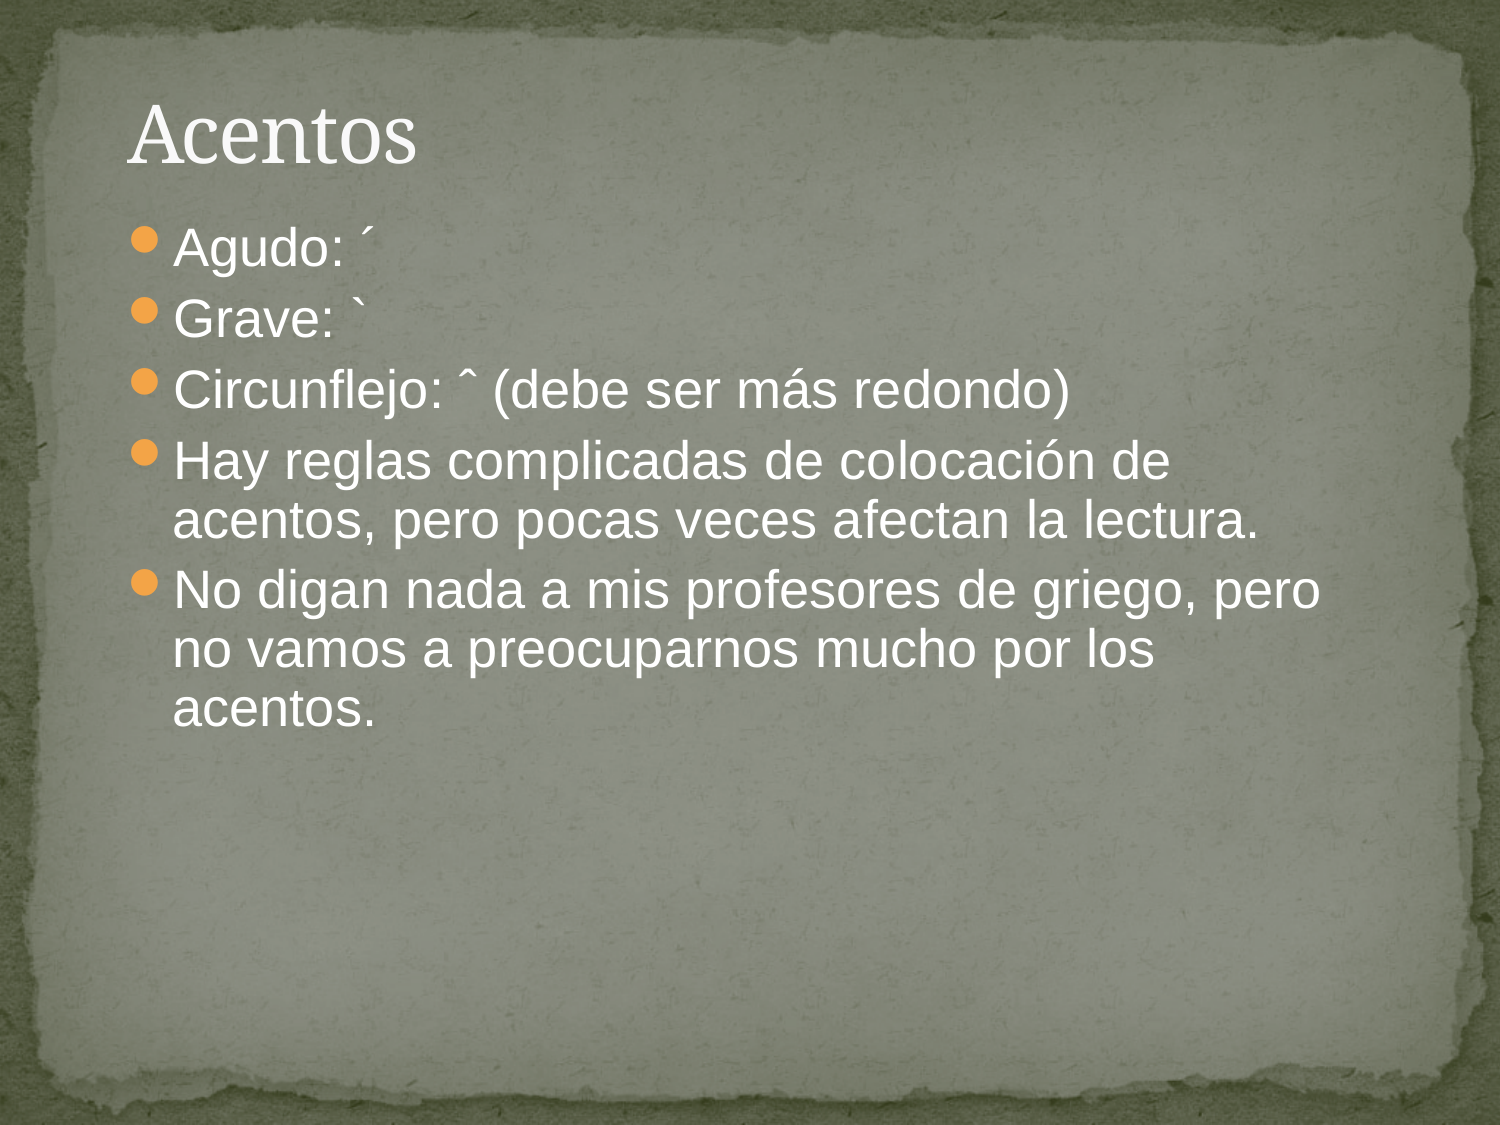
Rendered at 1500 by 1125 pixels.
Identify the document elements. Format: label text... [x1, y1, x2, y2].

title Acentos [112, 74, 1388, 188]
list Agudo: ´ Grave: ` Circunflejo: ˆ (debe ser más redondo) Hay reglas complicadas de colocación de acentos, pero pocas veces afectan la lectura. No digan nada a mis profesores de griego, pero no vamos a preocuparnos mucho por los acentos. [112, 212, 1388, 1125]
